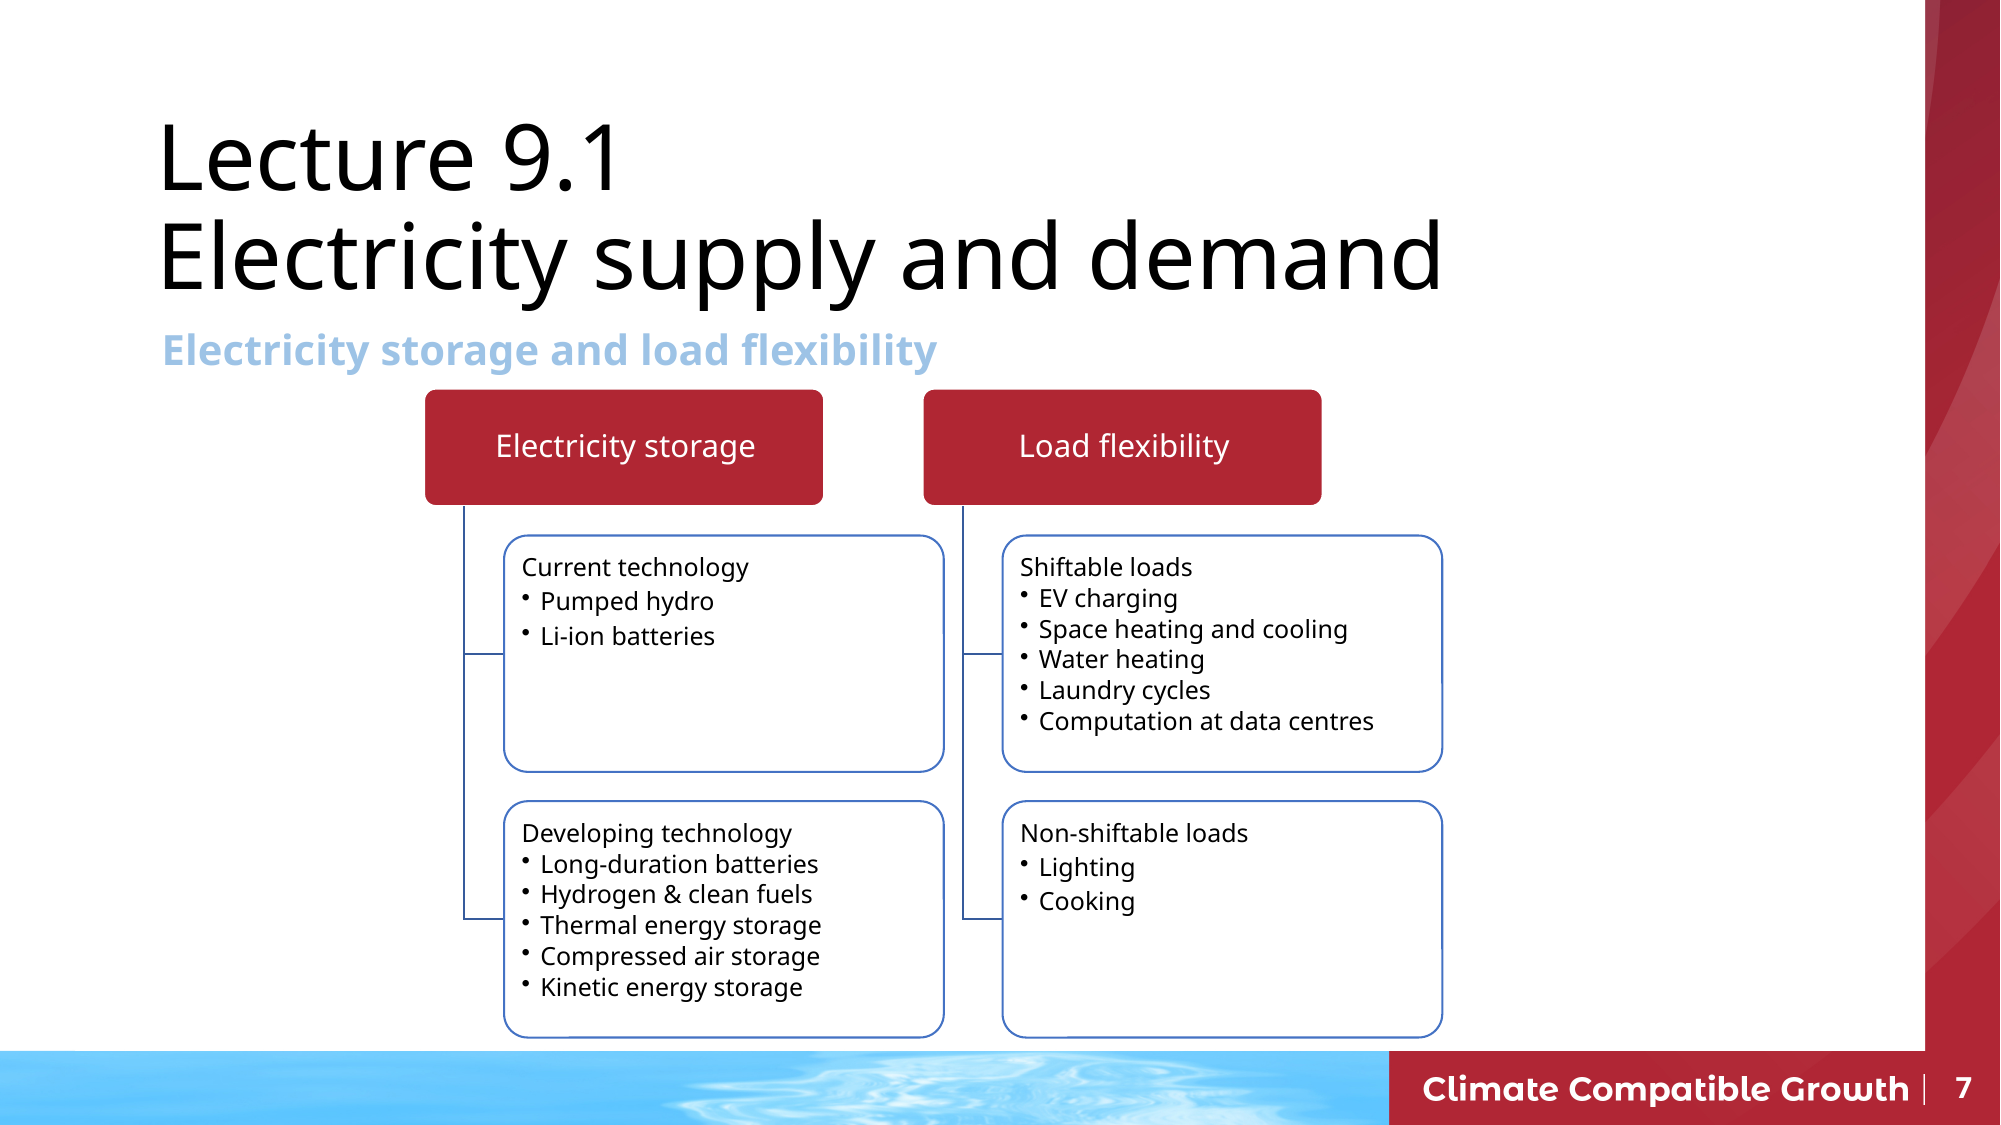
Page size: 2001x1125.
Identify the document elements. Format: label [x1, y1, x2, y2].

picture [0, 0, 2000, 1125]
text_box [40, 388, 1827, 1039]
